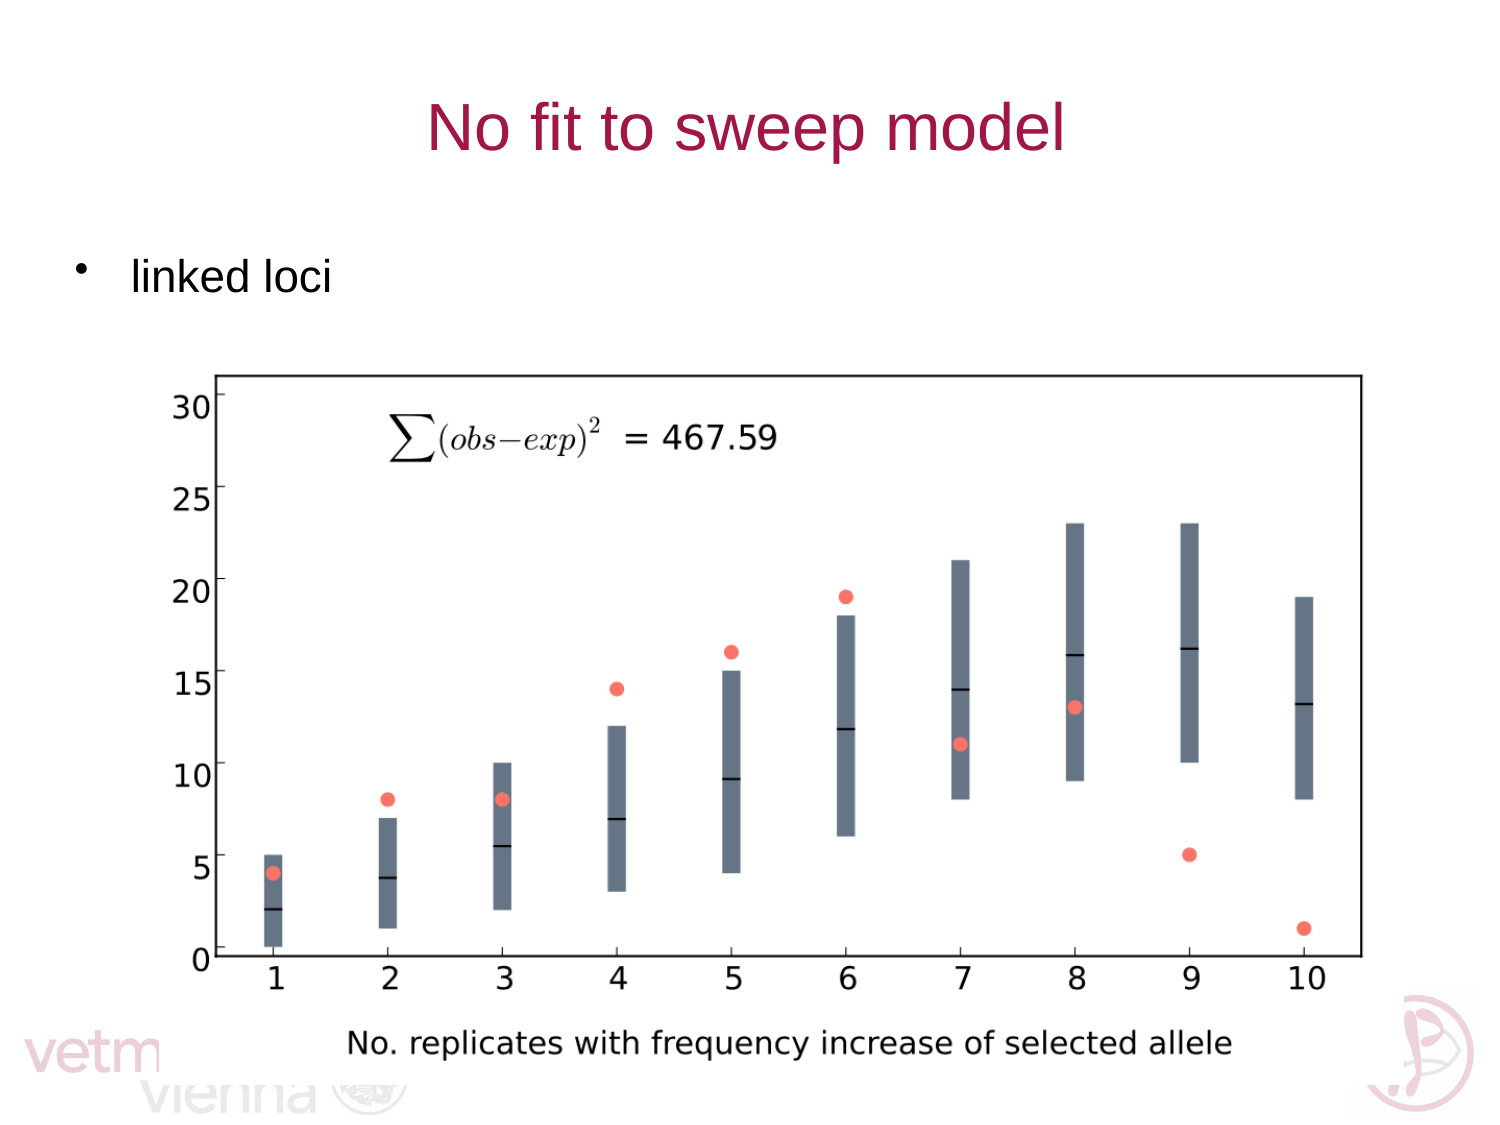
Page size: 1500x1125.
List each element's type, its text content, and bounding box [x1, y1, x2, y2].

list linked loci [59, 238, 1460, 1039]
title No fit to sweep model [34, 4, 1460, 243]
picture [159, 361, 1404, 1085]
